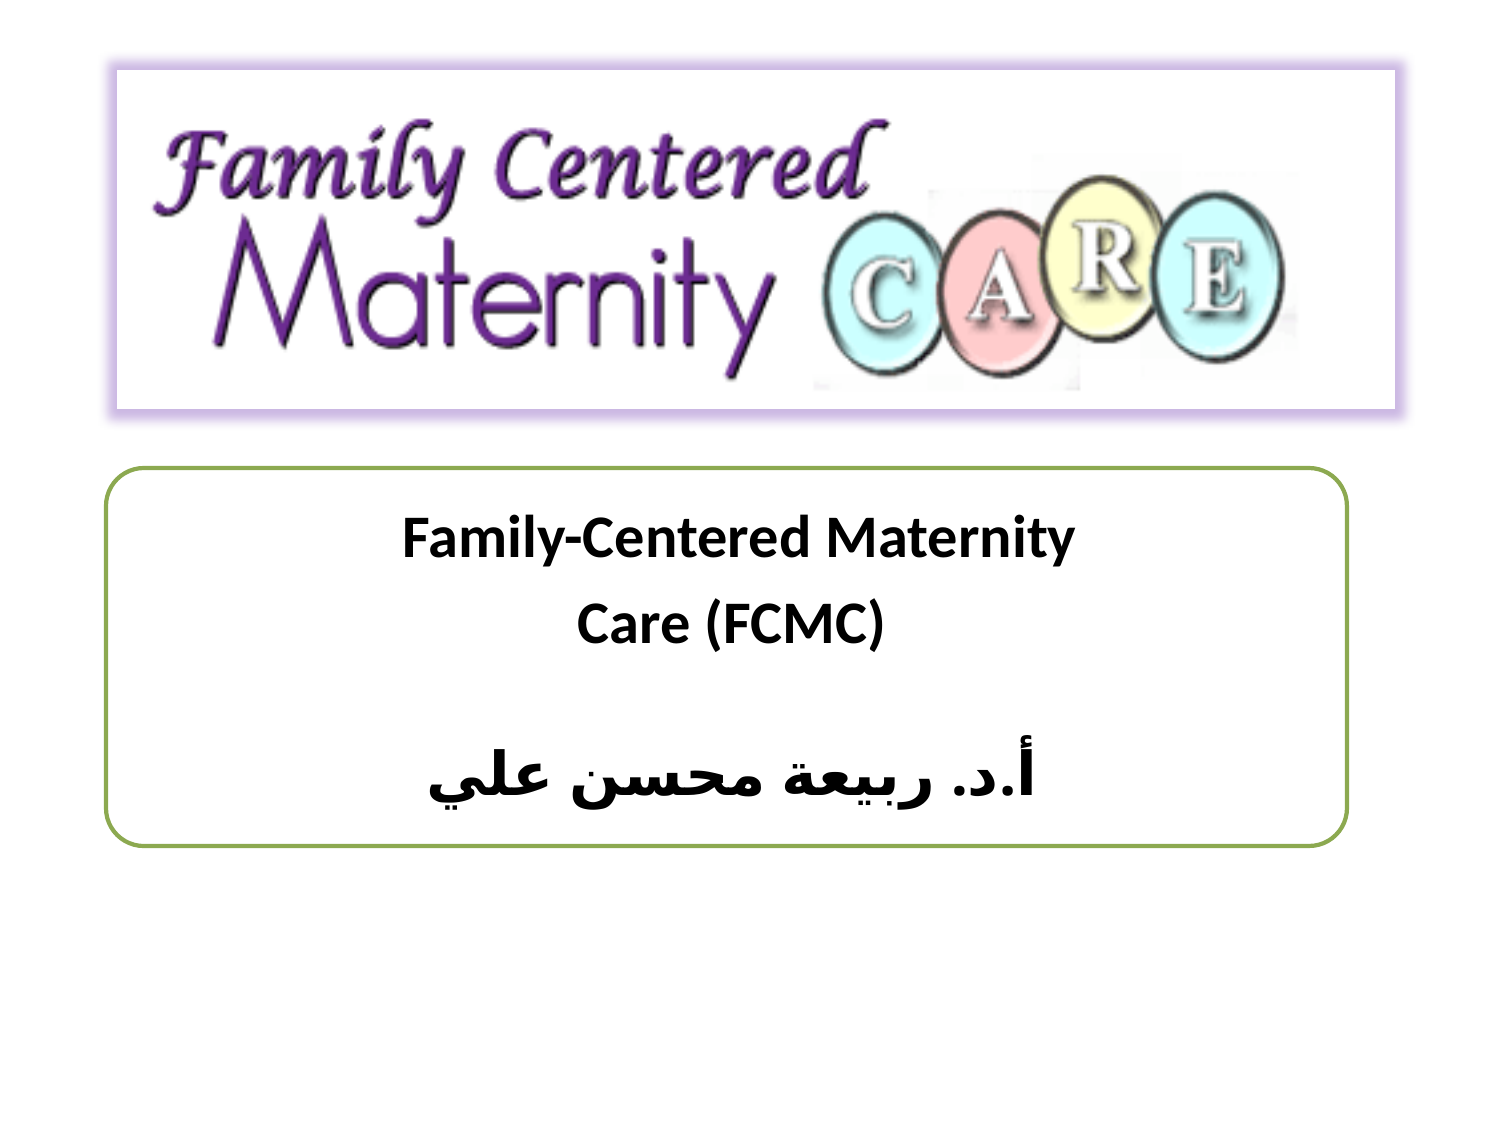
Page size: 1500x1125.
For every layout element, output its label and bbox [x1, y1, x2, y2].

picture [116, 70, 1395, 410]
text_box [105, 467, 1348, 847]
